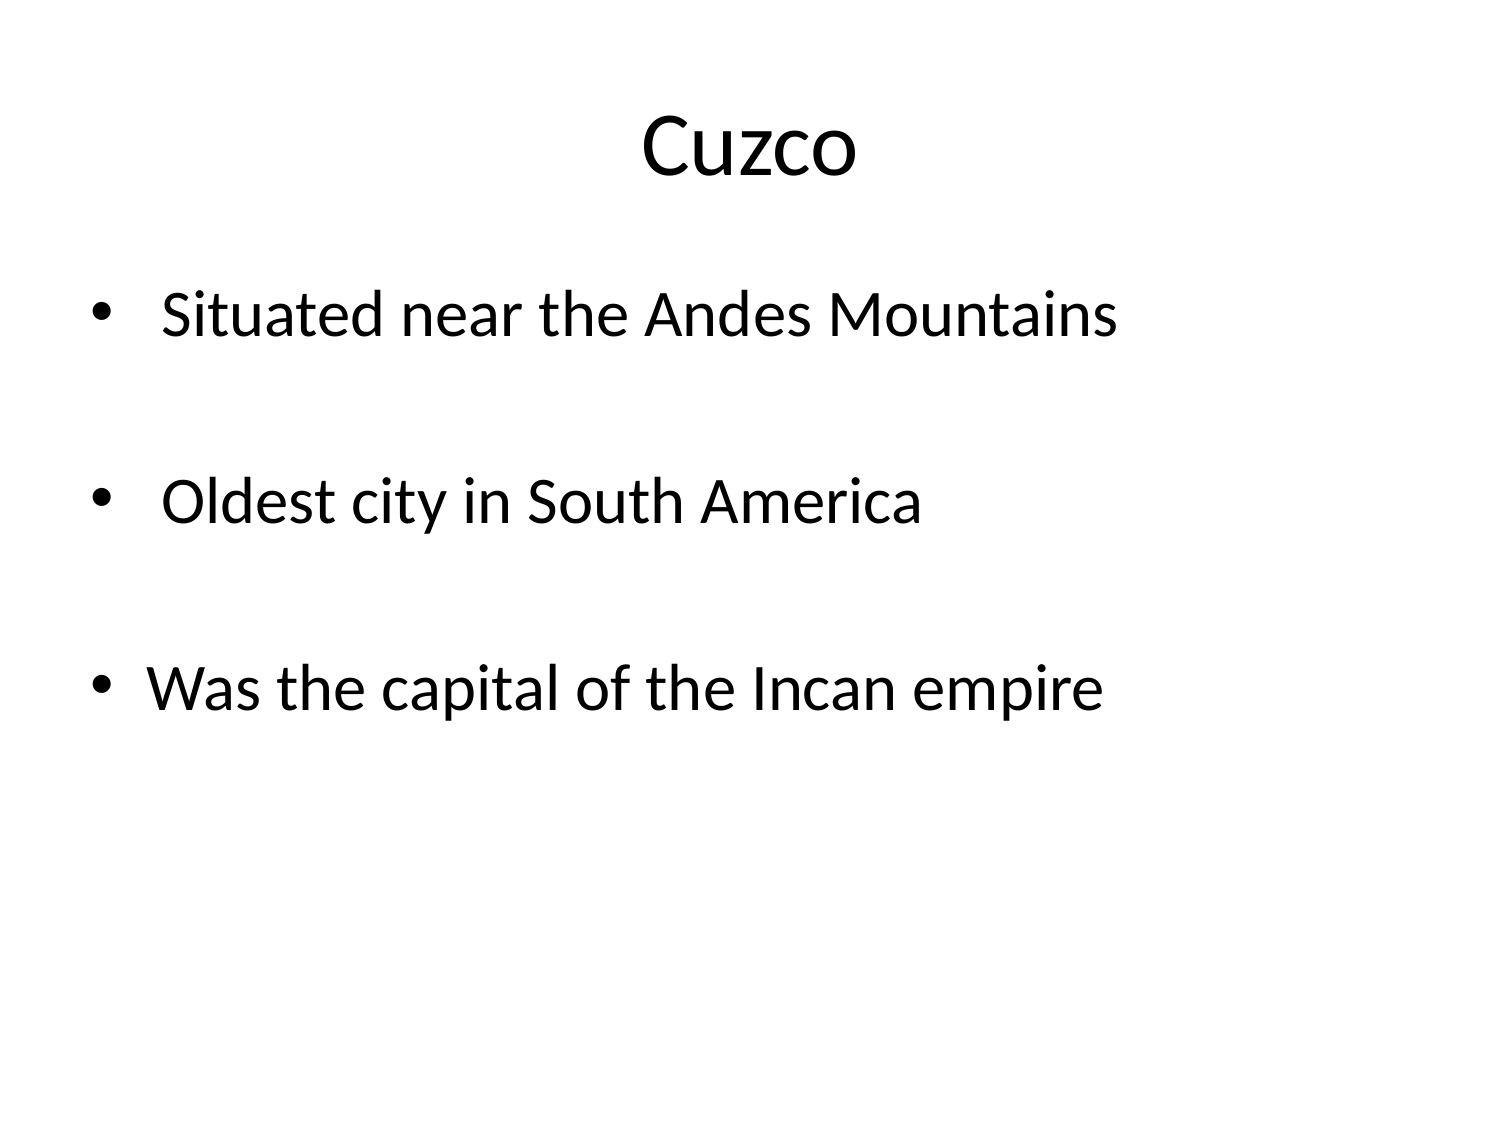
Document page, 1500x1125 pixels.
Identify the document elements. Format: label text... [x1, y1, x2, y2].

title Cuzco [75, 45, 1425, 233]
list Situated near the Andes Mountains Oldest city in South America Was the capital of the Incan empire [75, 262, 1425, 1005]
